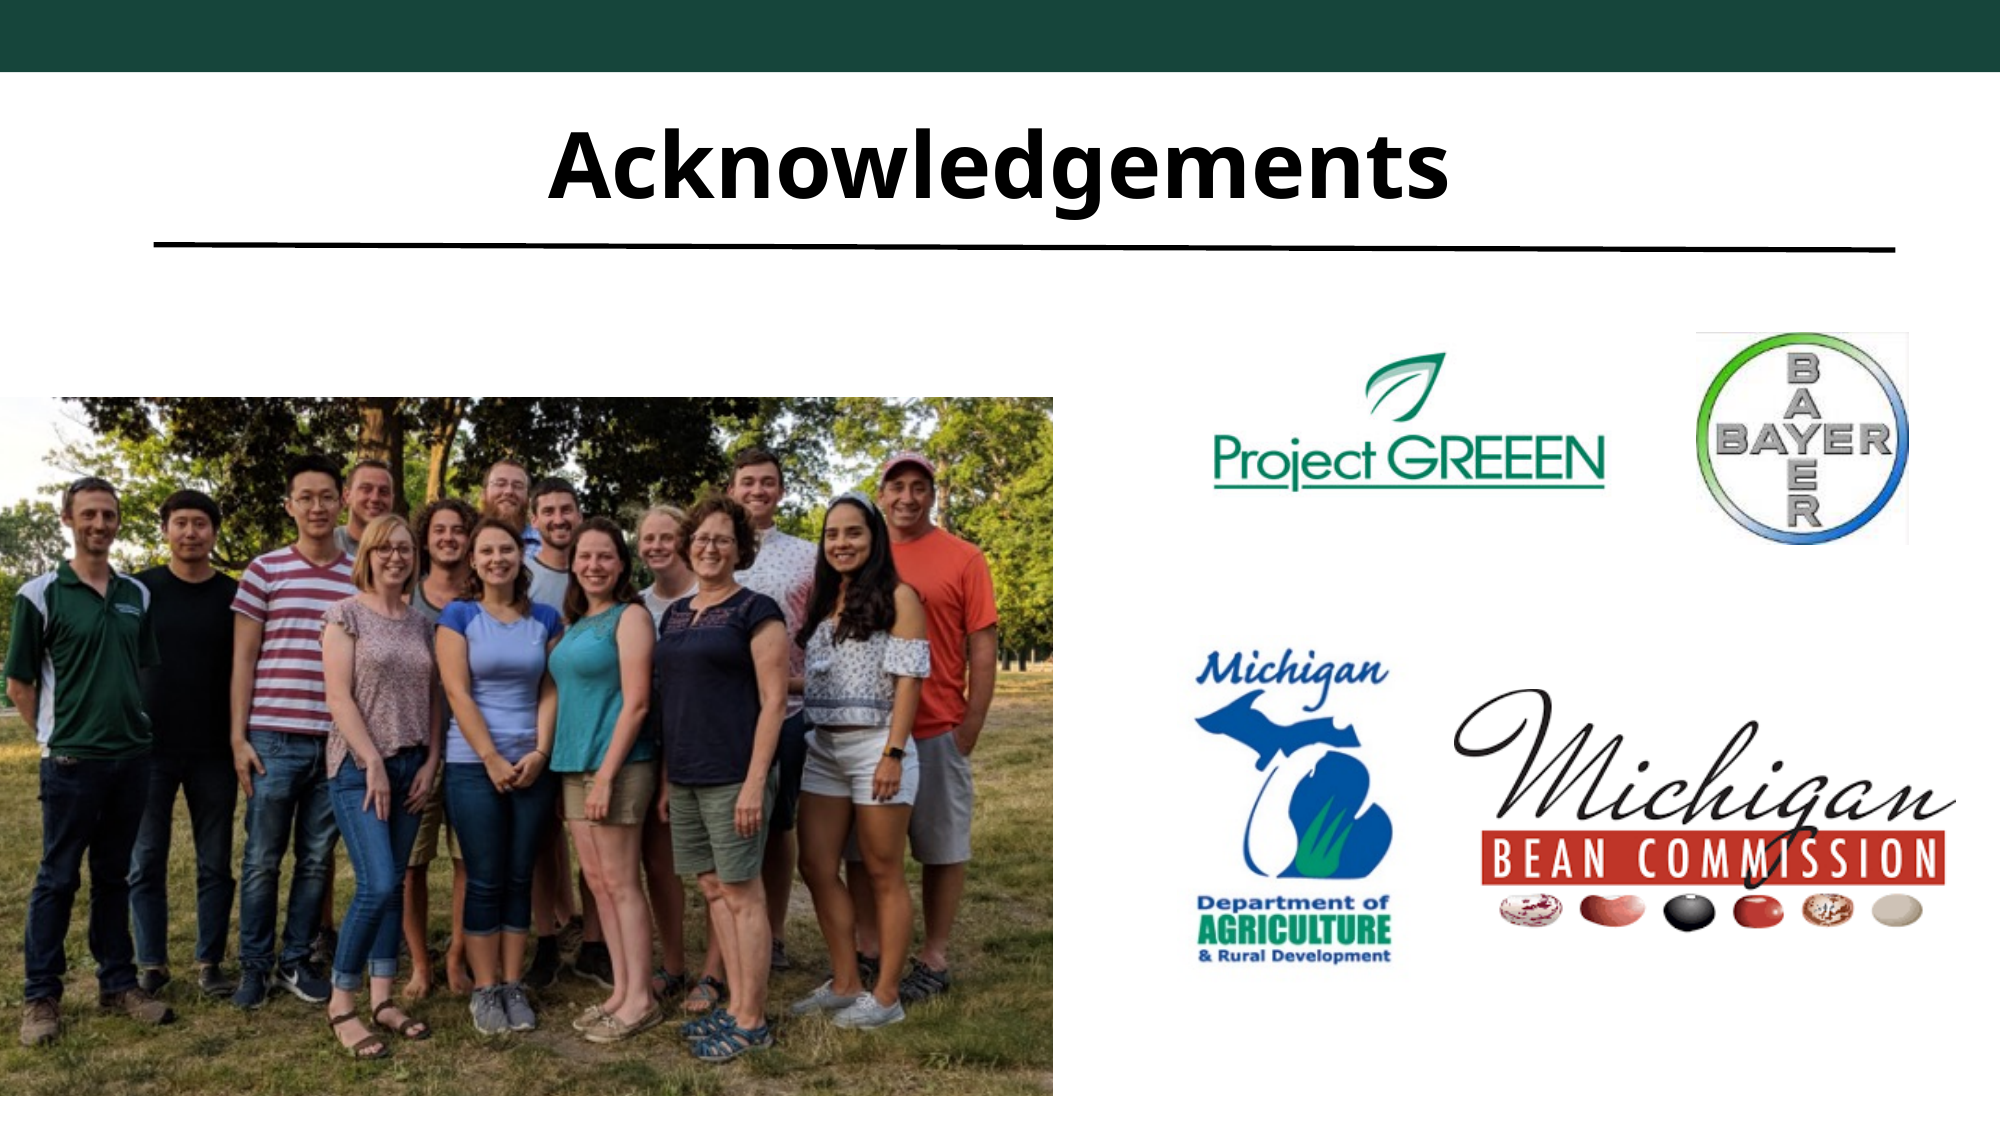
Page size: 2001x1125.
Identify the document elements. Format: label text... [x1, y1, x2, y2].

picture [1202, 342, 1617, 503]
picture [1696, 332, 1909, 546]
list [0, 396, 1053, 1096]
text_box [153, 244, 1896, 250]
text_box [0, 0, 2000, 73]
picture [1454, 689, 1956, 939]
title Acknowledgements [137, 73, 1863, 278]
picture [1177, 635, 1413, 990]
